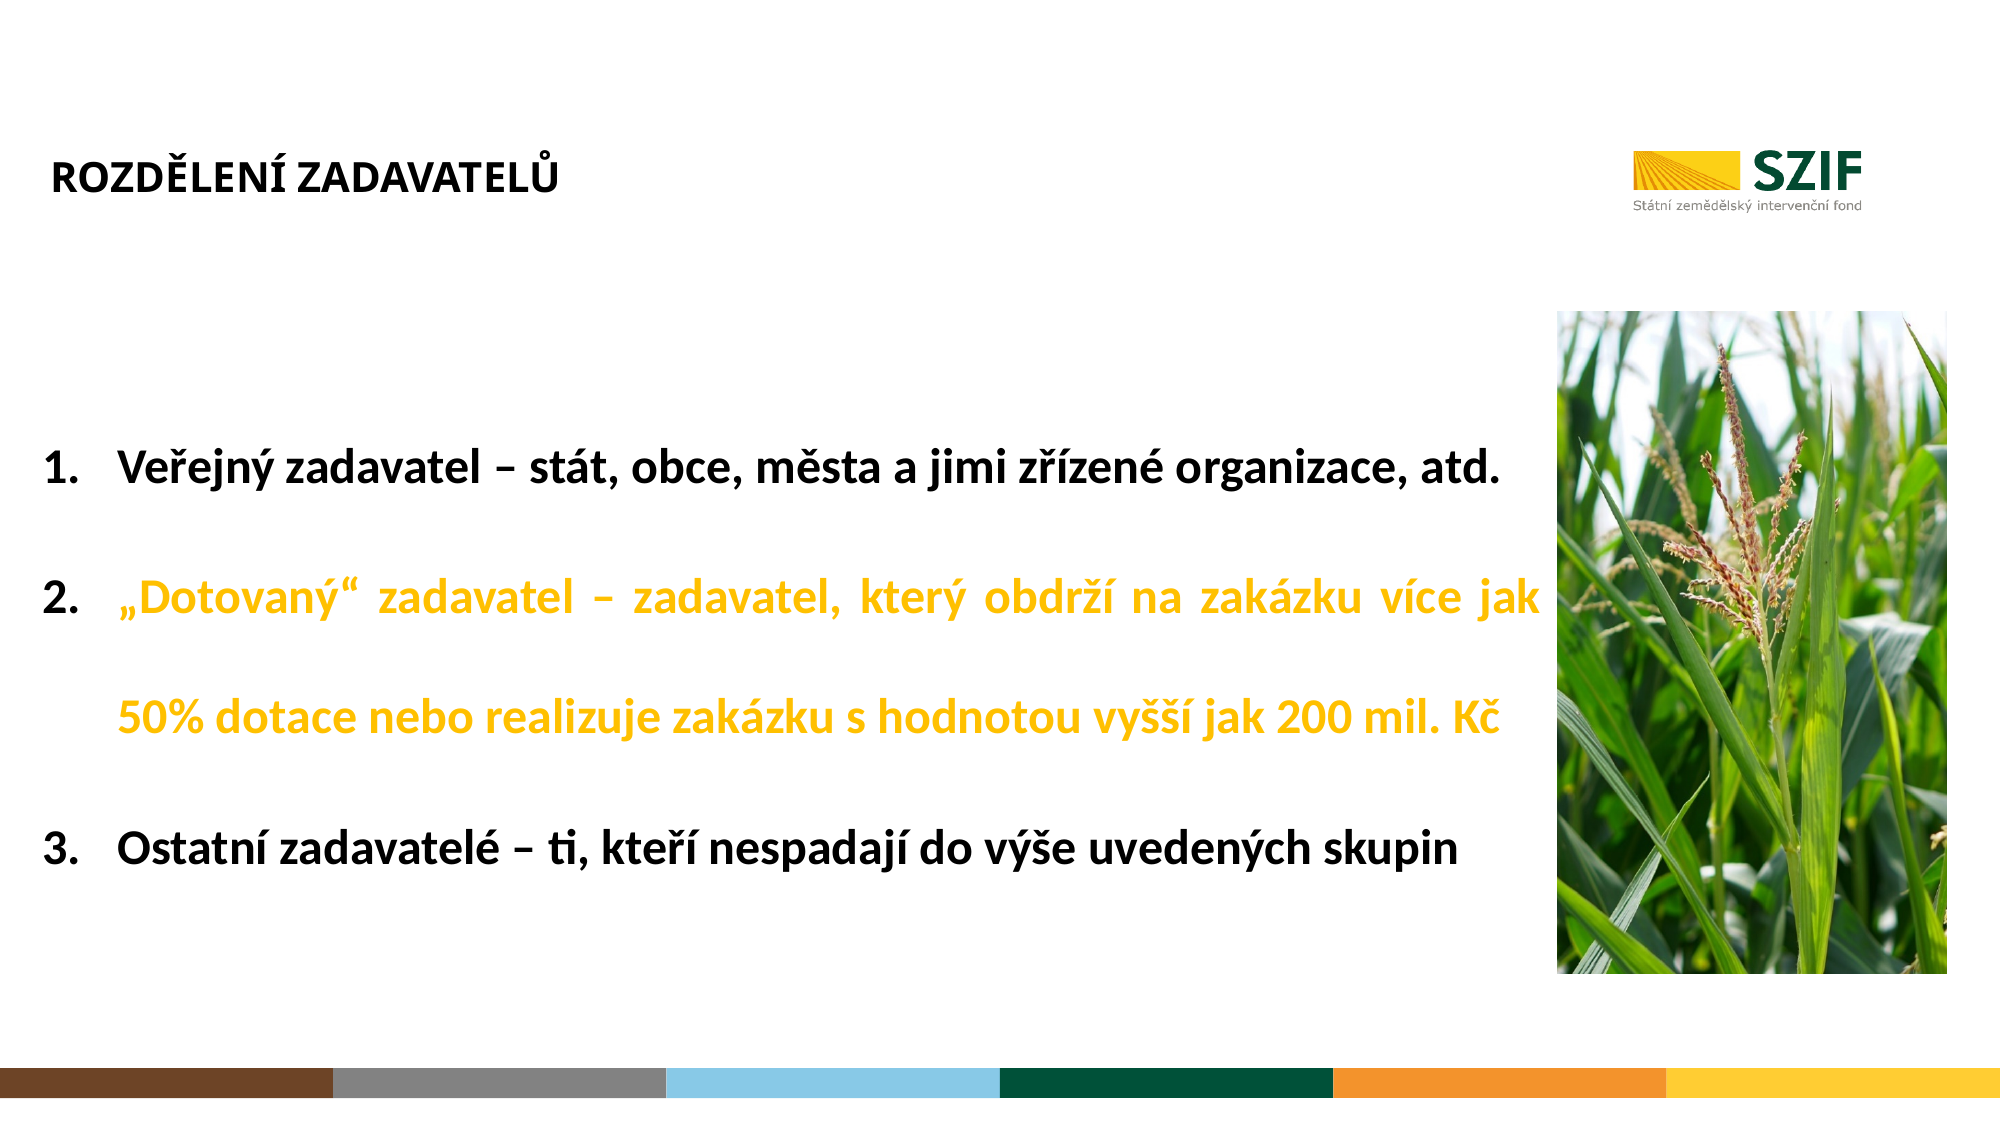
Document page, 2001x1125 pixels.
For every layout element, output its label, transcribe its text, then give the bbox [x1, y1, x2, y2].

picture [1556, 309, 1947, 974]
picture [1632, 149, 1863, 214]
title Rozdělení zadavatelů [35, 147, 1455, 210]
text_box Veřejný zadavatel – stát, obce, města a jimi zřízené organizace, atd. „Dotovaný“ zadavatel – zadavatel, který obdrží na zakázku více jak 50% dotace nebo realizuje zakázku s hodnotou vyšší jak 200 mil. Kč Ostatní zadavatelé – ti, kteří nespadají do výše uvedených skupin [0, 365, 1556, 882]
